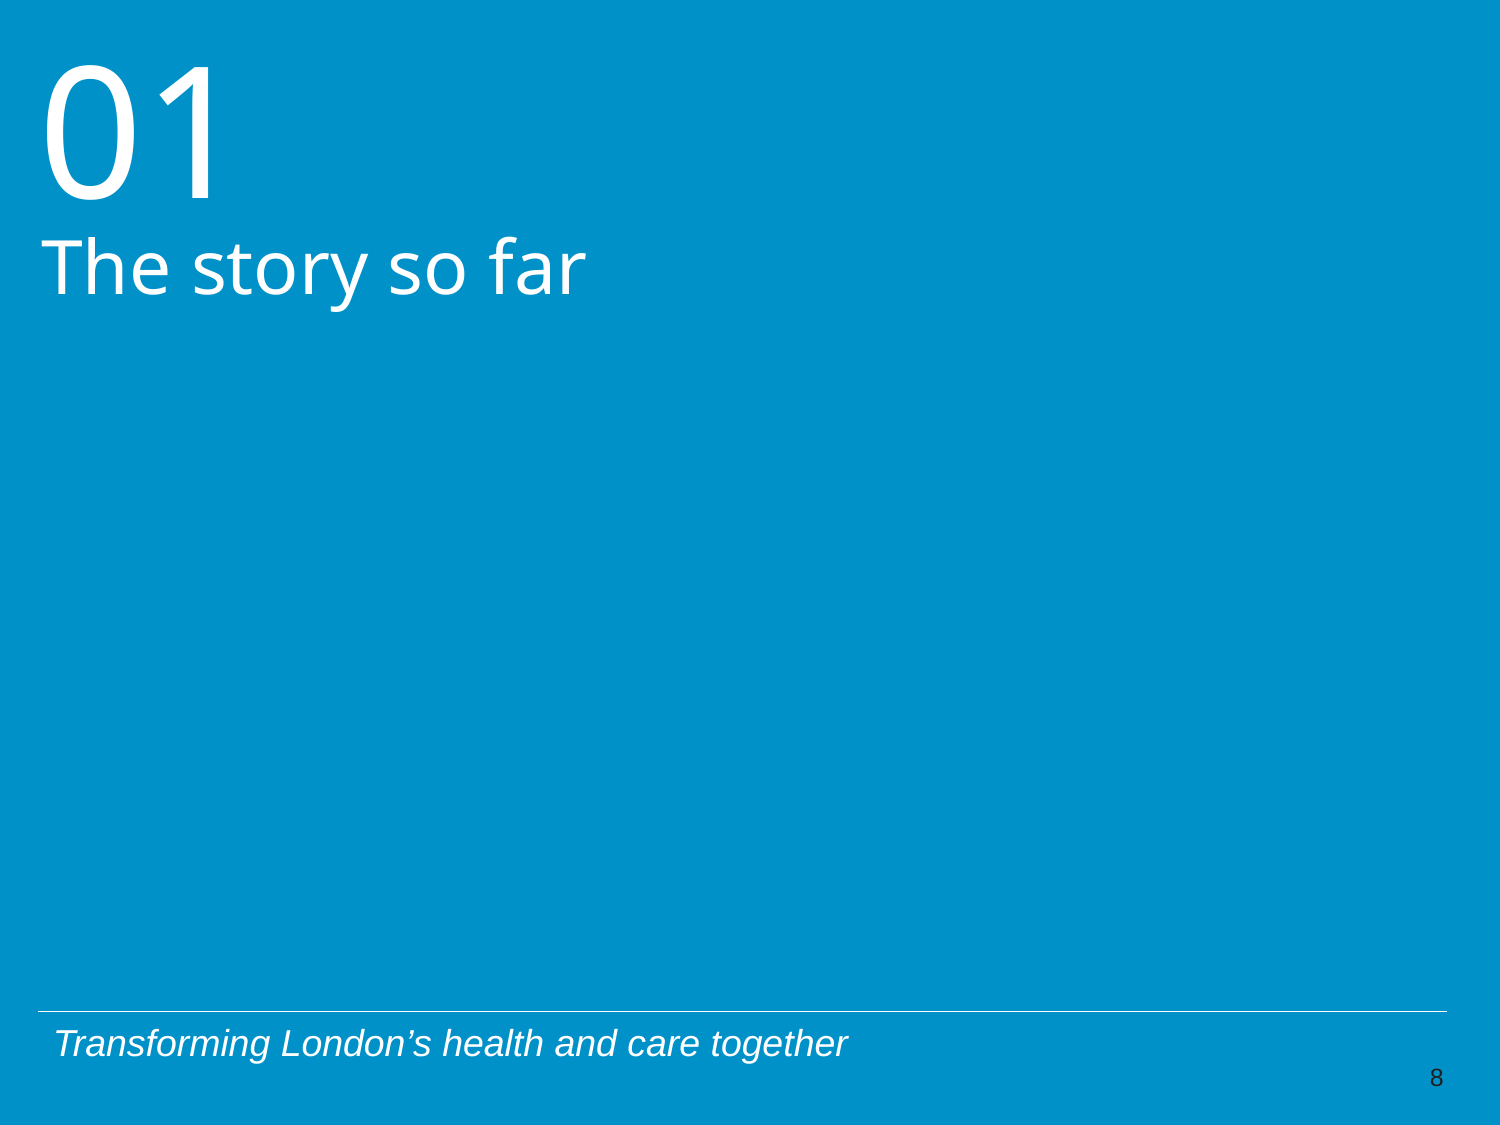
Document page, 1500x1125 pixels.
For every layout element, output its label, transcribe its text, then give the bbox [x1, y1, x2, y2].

picture [331, 303, 348, 311]
list The story so far [41, 219, 1187, 303]
slide_number 8 [1108, 1046, 1459, 1107]
